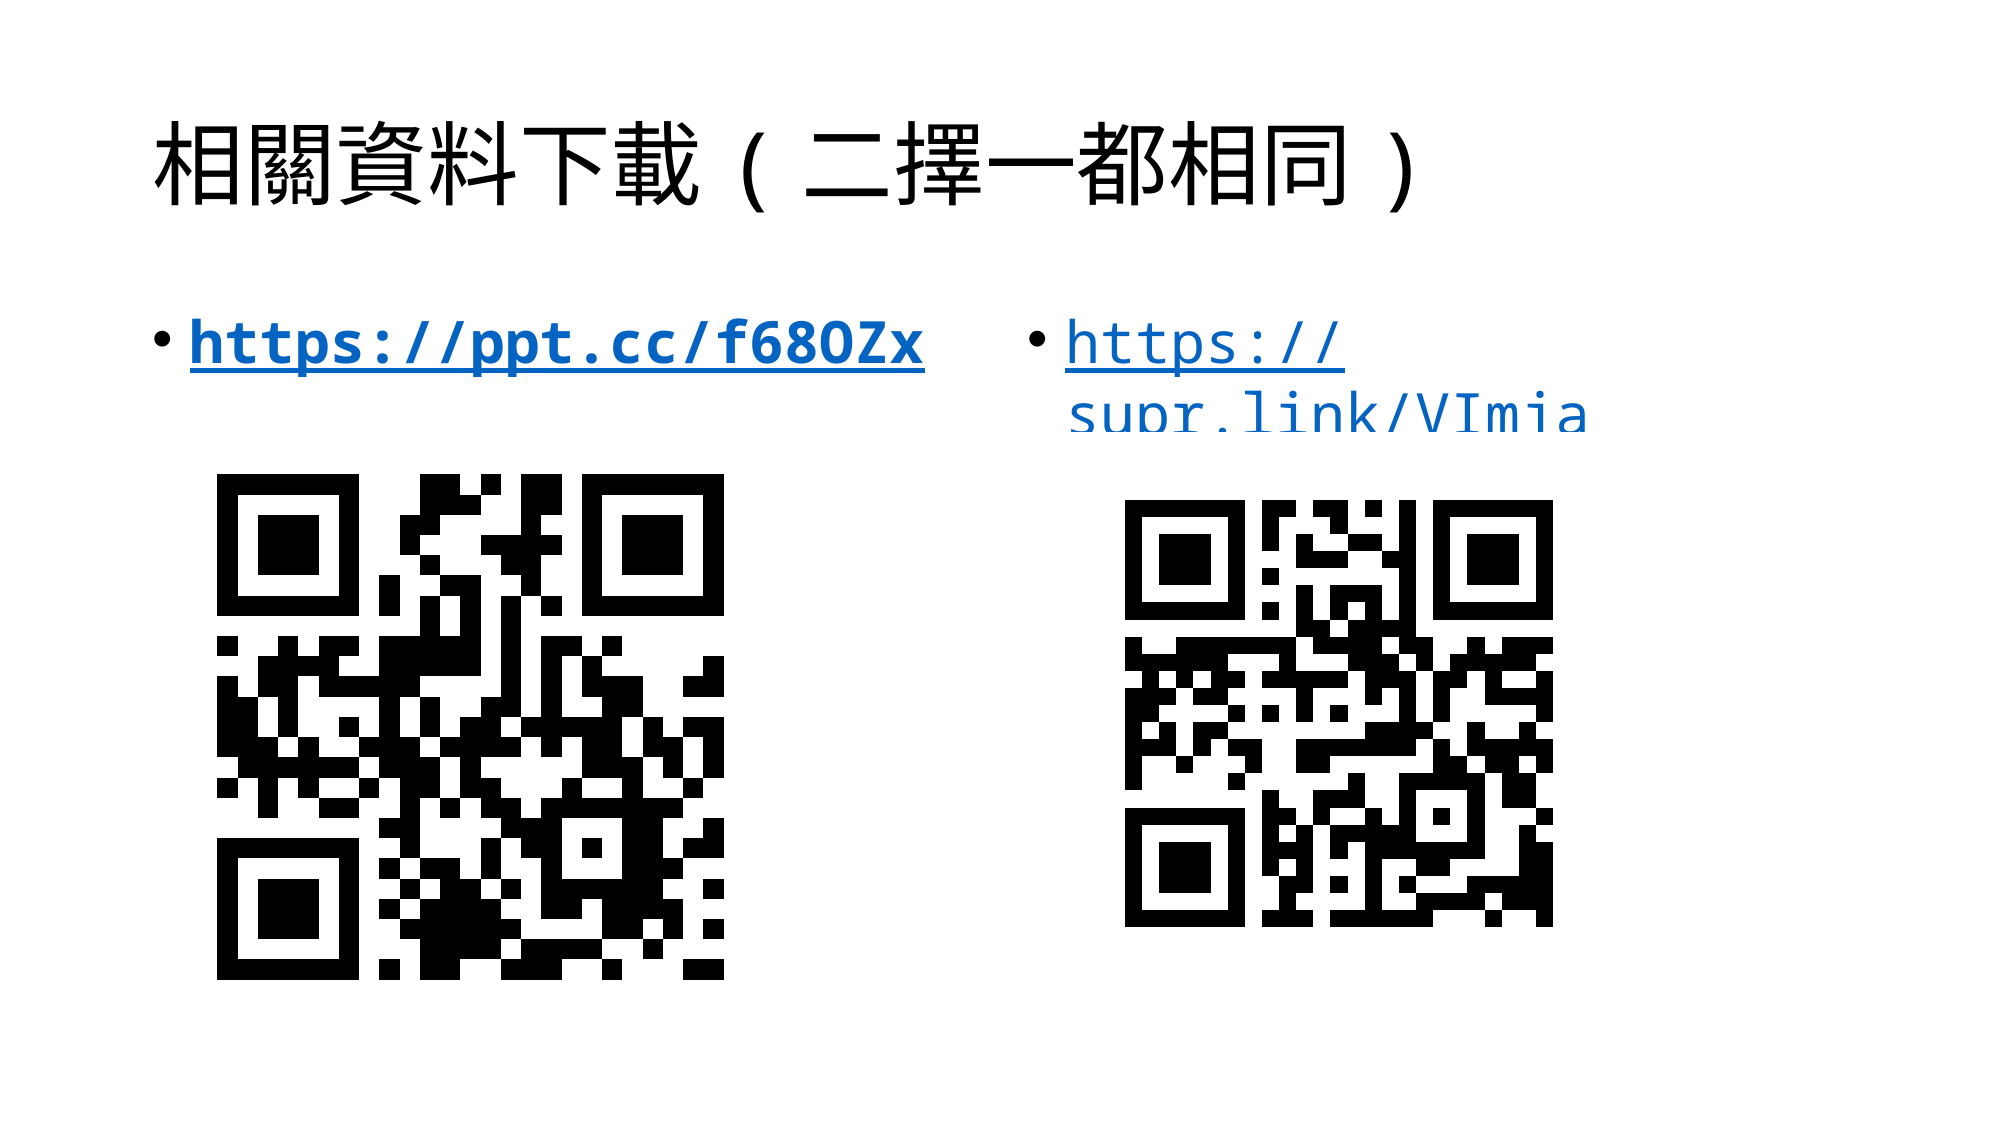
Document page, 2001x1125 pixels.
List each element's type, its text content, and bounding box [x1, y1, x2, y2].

list https://ppt.cc/f68OZx [137, 299, 988, 1014]
list https://supr.link/VImja [1012, 299, 1863, 1014]
title 相關資料下載(二擇一都相同) [137, 59, 1863, 278]
picture [1057, 432, 1622, 996]
picture [137, 394, 805, 1061]
